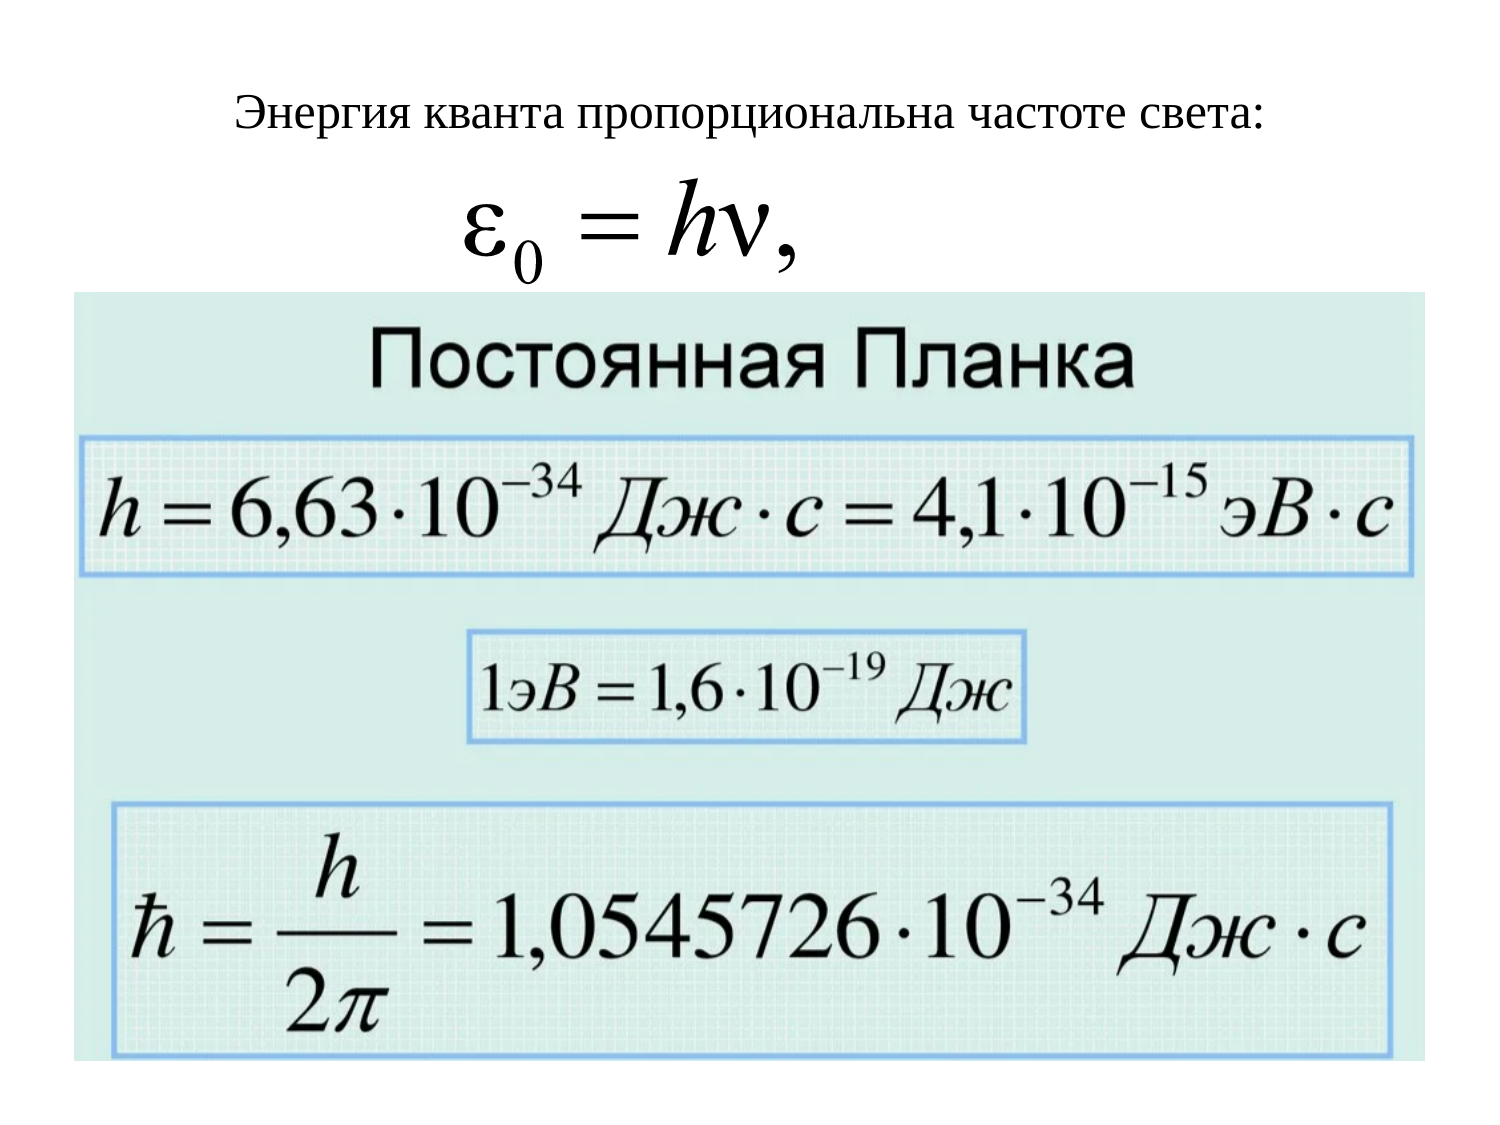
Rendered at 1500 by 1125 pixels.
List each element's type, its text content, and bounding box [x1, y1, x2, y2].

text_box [456, 160, 803, 295]
picture [73, 292, 1426, 1062]
title Энергия кванта пропорциональна частоте света: [74, 44, 1426, 233]
